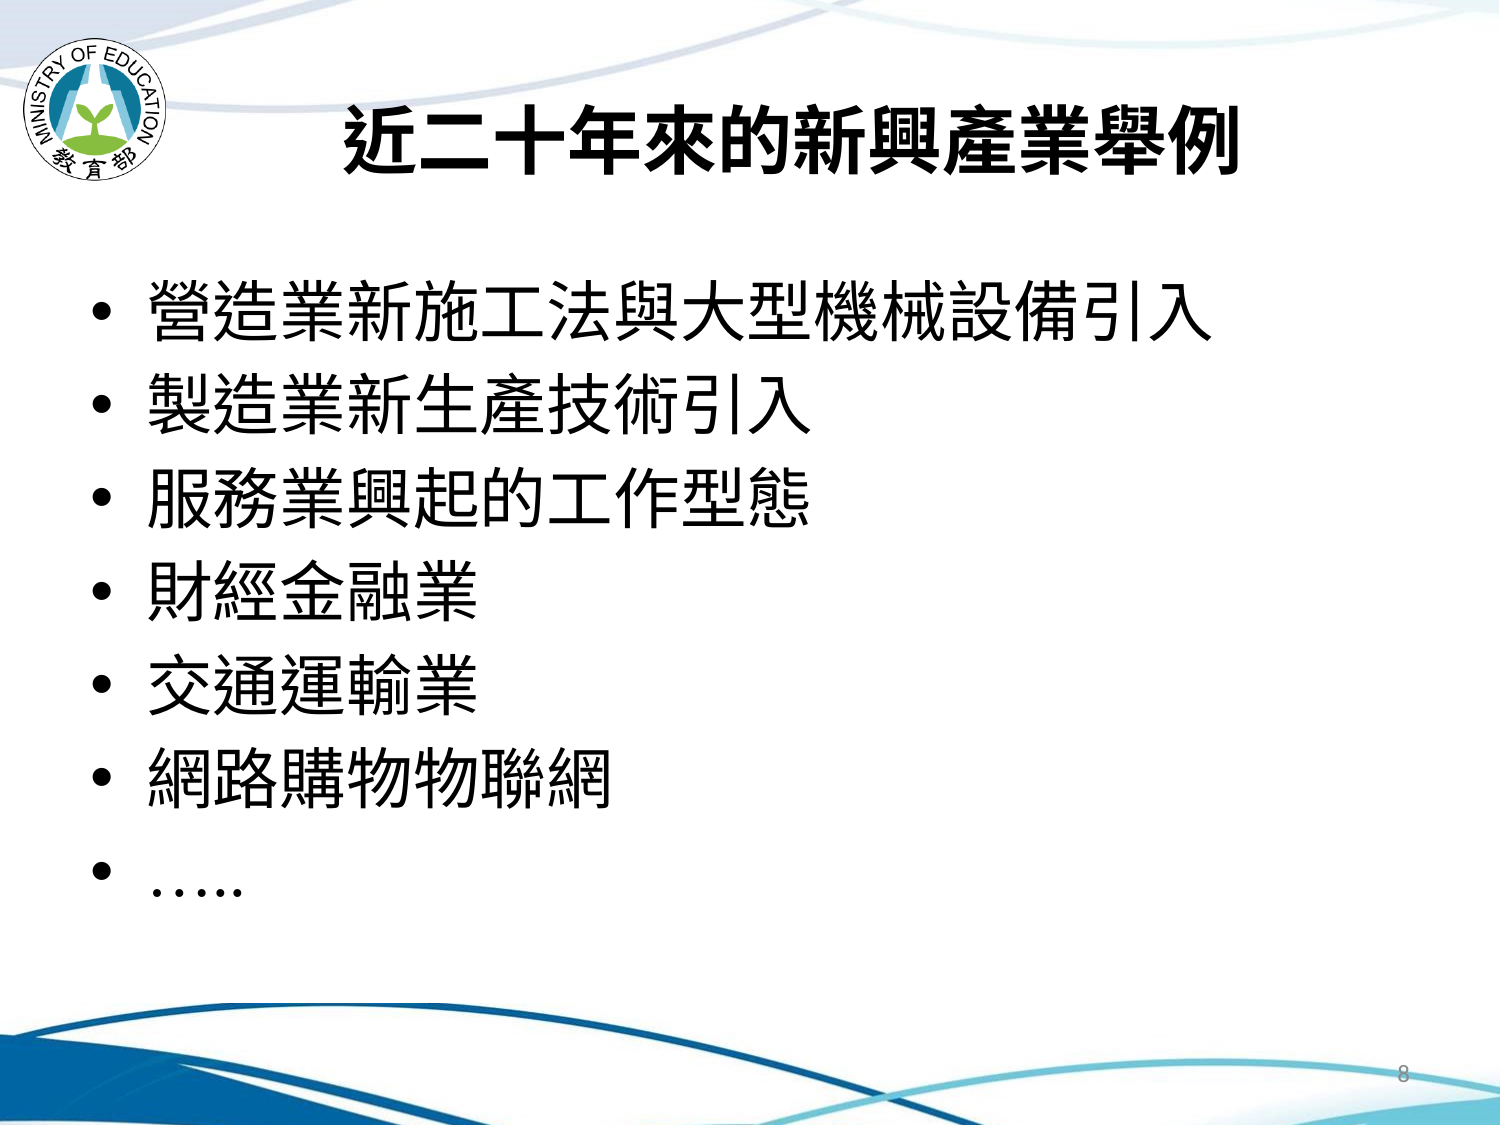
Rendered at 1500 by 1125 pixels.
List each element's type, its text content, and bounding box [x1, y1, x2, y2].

list 營造業新施工法與大型機械設備引入 製造業新生產技術引入 服務業興起的工作型態 財經金融業 交通運輸業 網路購物物聯網 ….. [75, 262, 1425, 1005]
title 近二十年來的新興產業舉例 [159, 45, 1425, 233]
picture [0, 1003, 1500, 1125]
picture [0, 0, 1499, 182]
slide_number 8 [1074, 1042, 1425, 1103]
